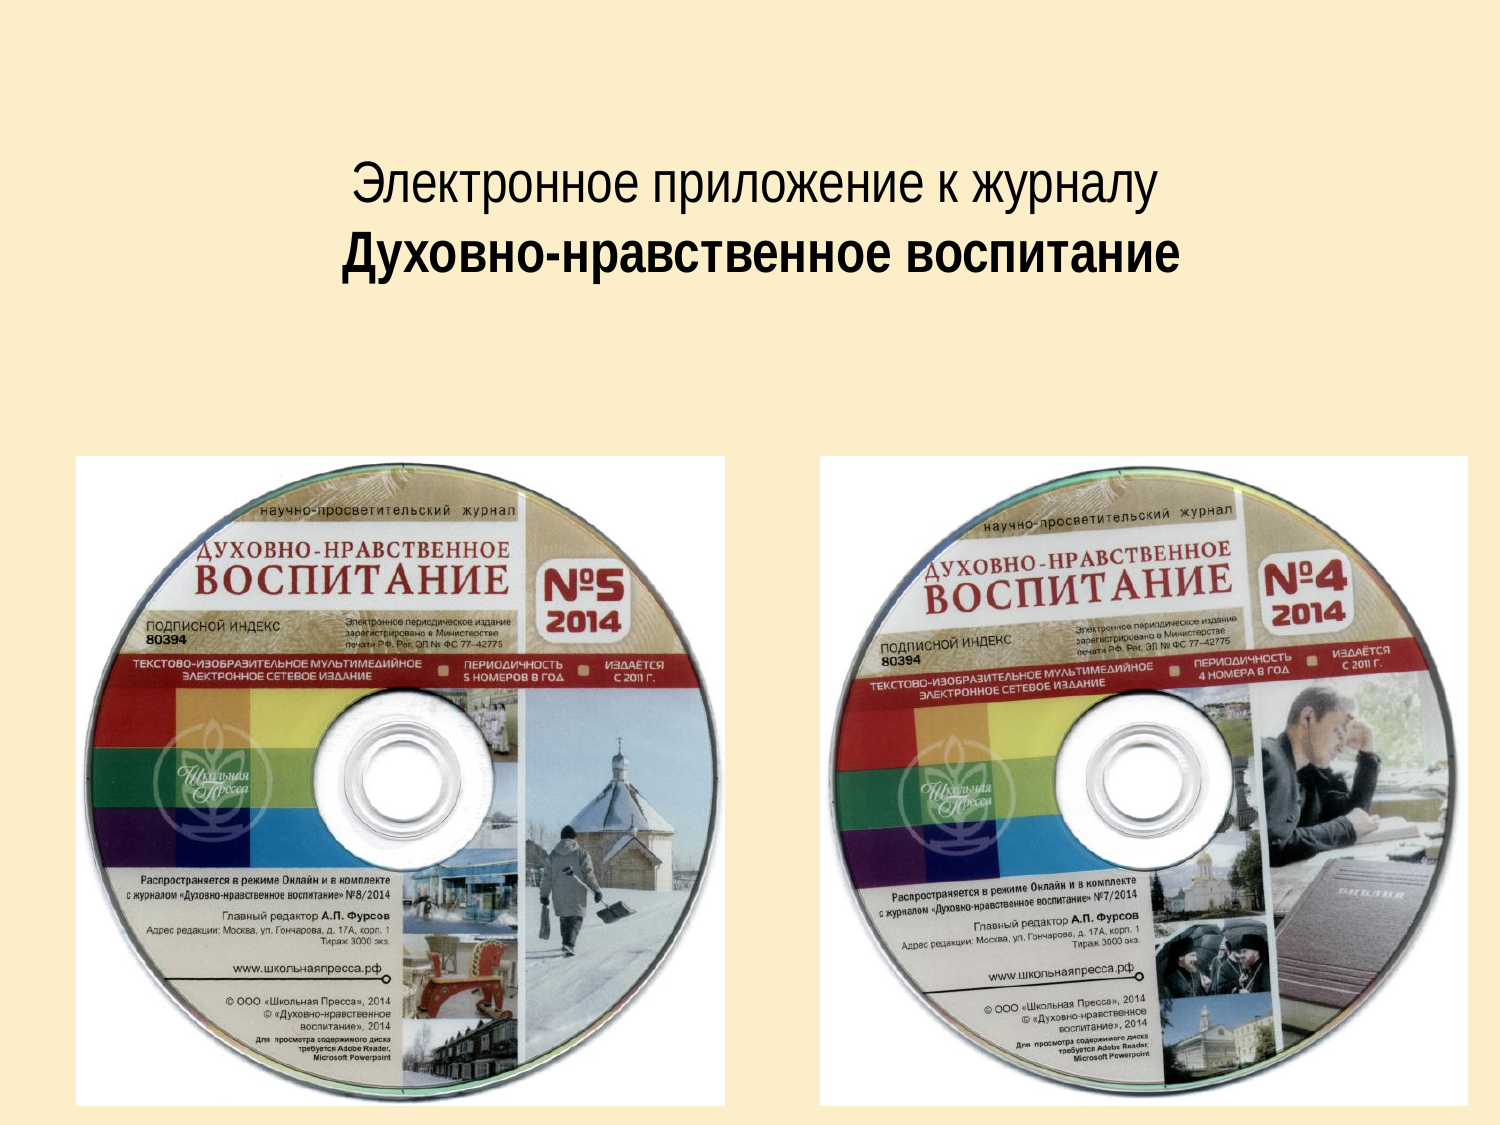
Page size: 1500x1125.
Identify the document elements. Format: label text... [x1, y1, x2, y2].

picture [820, 455, 1469, 1107]
picture [76, 455, 725, 1107]
text_box Электронное приложение к журналу Духовно-нравственное воспитание [265, 137, 1258, 292]
